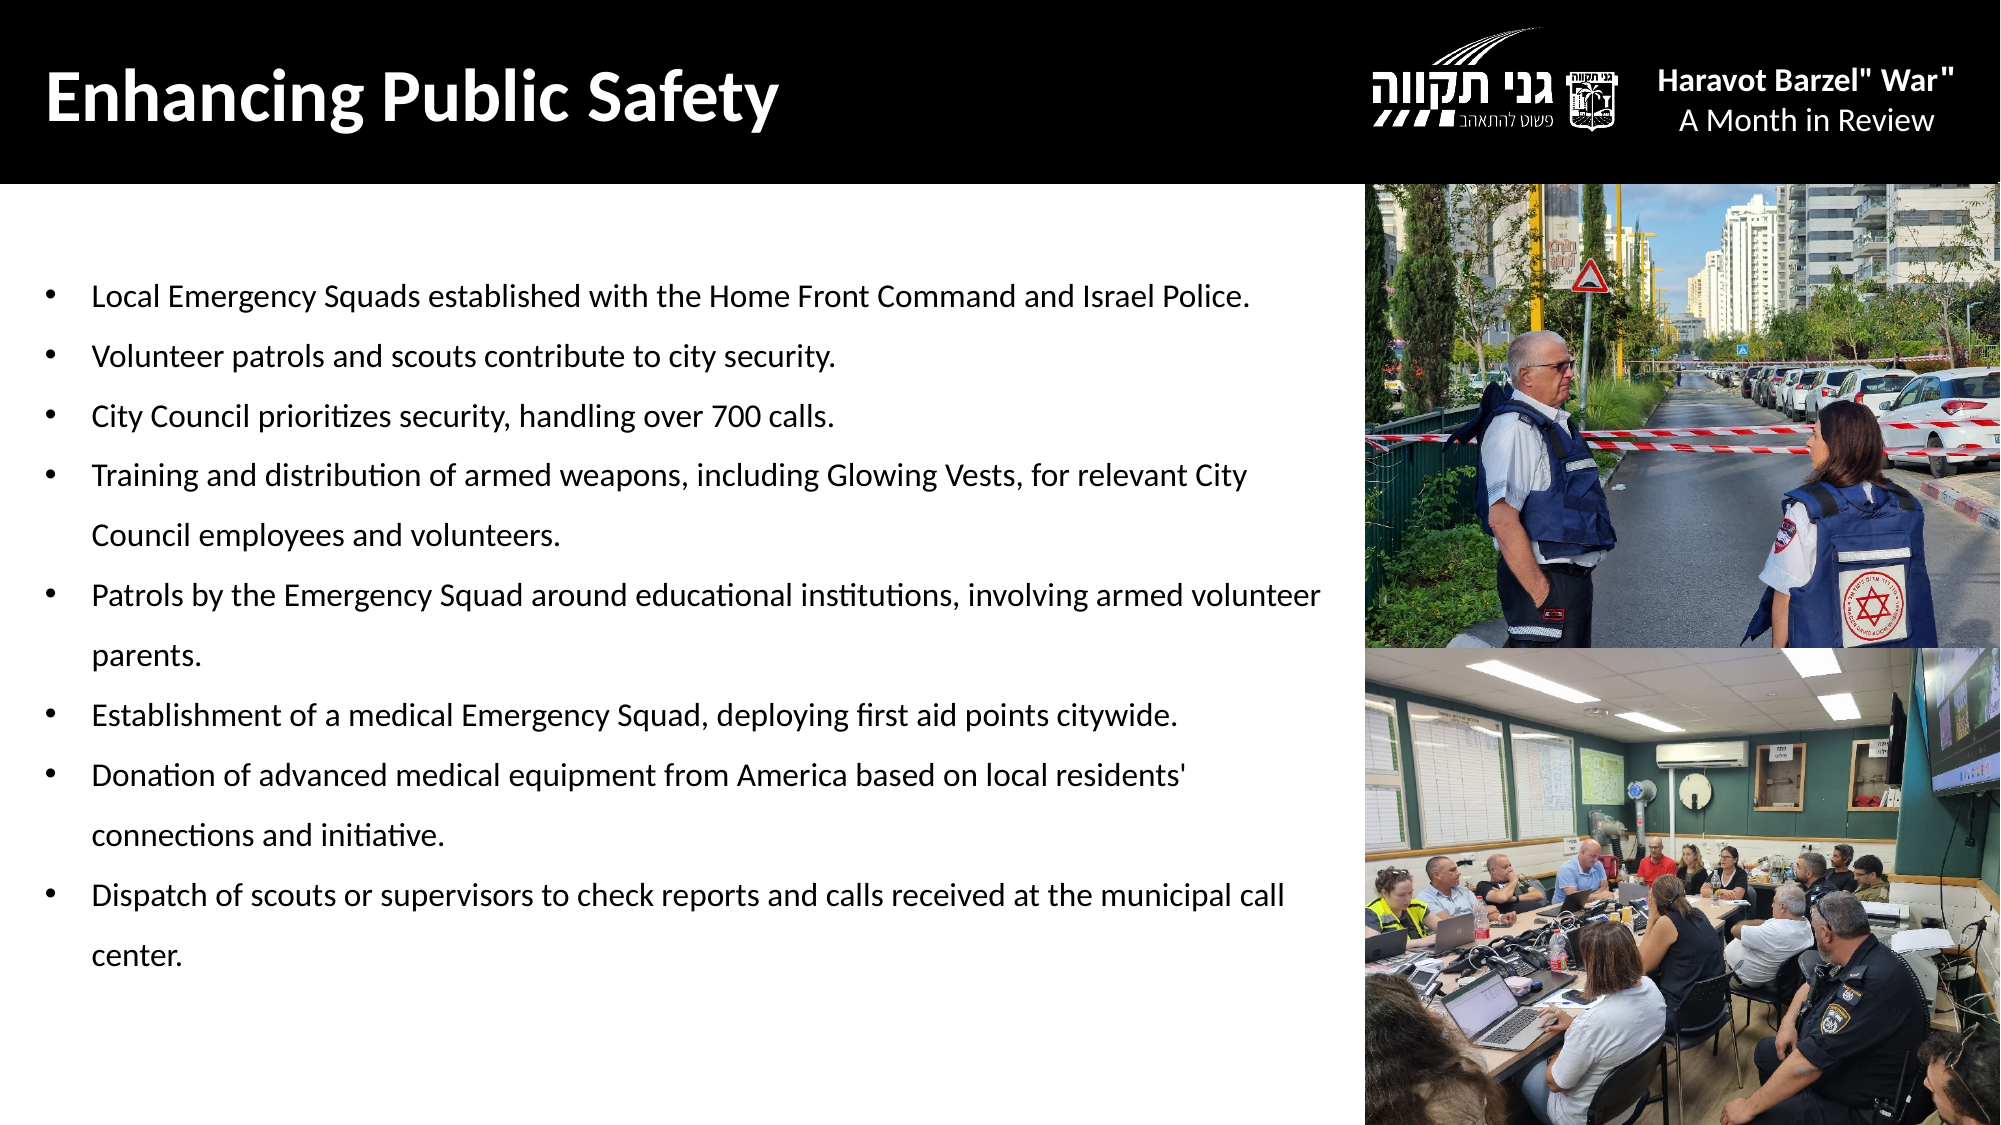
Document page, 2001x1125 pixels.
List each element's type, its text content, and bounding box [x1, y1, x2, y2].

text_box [0, 0, 1997, 184]
picture [0, 0, 2001, 1125]
text_box Local Emergency Squads established with the Home Front Command and Israel Police. Volunteer patrols and scouts contribute to city security. City Council prioritizes security, handling over 700 calls. Training and distribution of armed weapons, including Glowing Vests, for relevant City Council employees and volunteers. Patrols by the Emergency Squad around educational institutions, involving armed volunteer parents. Establishment of a medical Emergency Squad, deploying first aid points citywide. Donation of advanced medical equipment from America based on local residents' connections and initiative. Dispatch of scouts or supervisors to check reports and calls received at the municipal call center. [30, 246, 1344, 1041]
